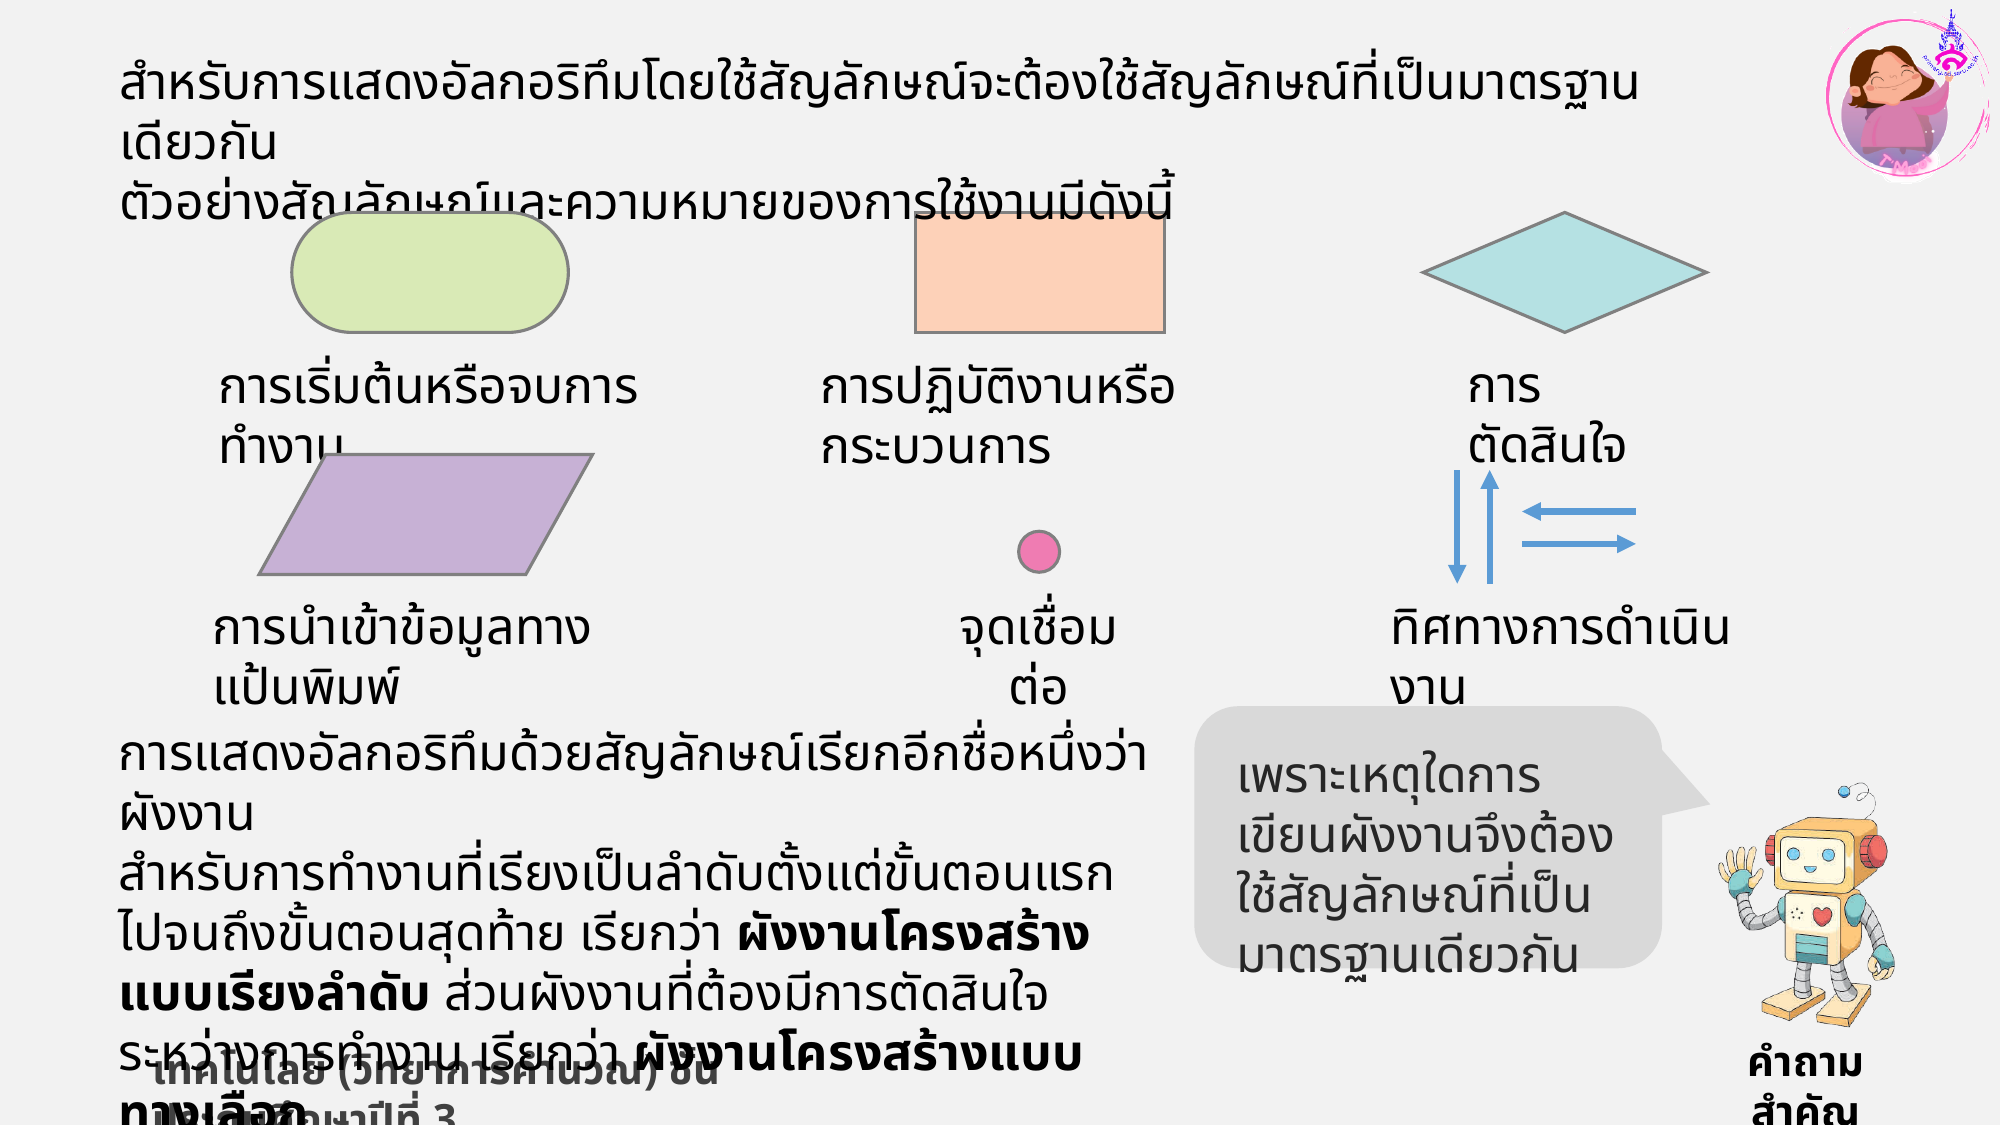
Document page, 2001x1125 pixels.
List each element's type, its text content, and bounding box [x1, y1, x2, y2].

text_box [1376, 470, 1754, 663]
text_box [1193, 705, 1706, 966]
text_box เพราะเหตุใดการเขียนผังงานจึงต้องใช้สัญลักษณ์ที่เป็นมาตรฐานเดียวกัน [1221, 734, 1652, 990]
picture [1815, 1, 2000, 187]
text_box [805, 212, 1275, 422]
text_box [1423, 212, 1707, 421]
text_box การแสดงอัลกอริทึมด้วยสัญลักษณ์เรียกอีกชื่อหนึ่งว่า ผังงาน สำหรับการทำงานที่เรียงเป็นลำดับตั้งแต่ขั้นตอนแรกไปจนถึงขั้นตอนสุดท้าย เรียกว่า ผังงานโครงสร้างแบบเรียงลำดับ ส่วนผังงานที่ต้องมีการตัดสินใจระหว่างการทำงาน เรียกว่า ผังงานโครงสร้างแบบทางเลือก [104, 712, 1165, 1125]
text_box สำหรับการแสดงอัลกอริทึมโดยใช้สัญลักษณ์จะต้องใช้สัญลักษณ์ที่เป็นมาตรฐานเดียวกัน ตัวอย่างสัญลักษณ์และความหมายของการใช้งานมีดังนี้ [104, 42, 1786, 238]
text_box การเริ่มต้นหรือจบการทำงาน [203, 345, 657, 481]
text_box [197, 454, 655, 663]
text_box [290, 211, 570, 334]
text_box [1706, 782, 1906, 1093]
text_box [932, 531, 1146, 663]
